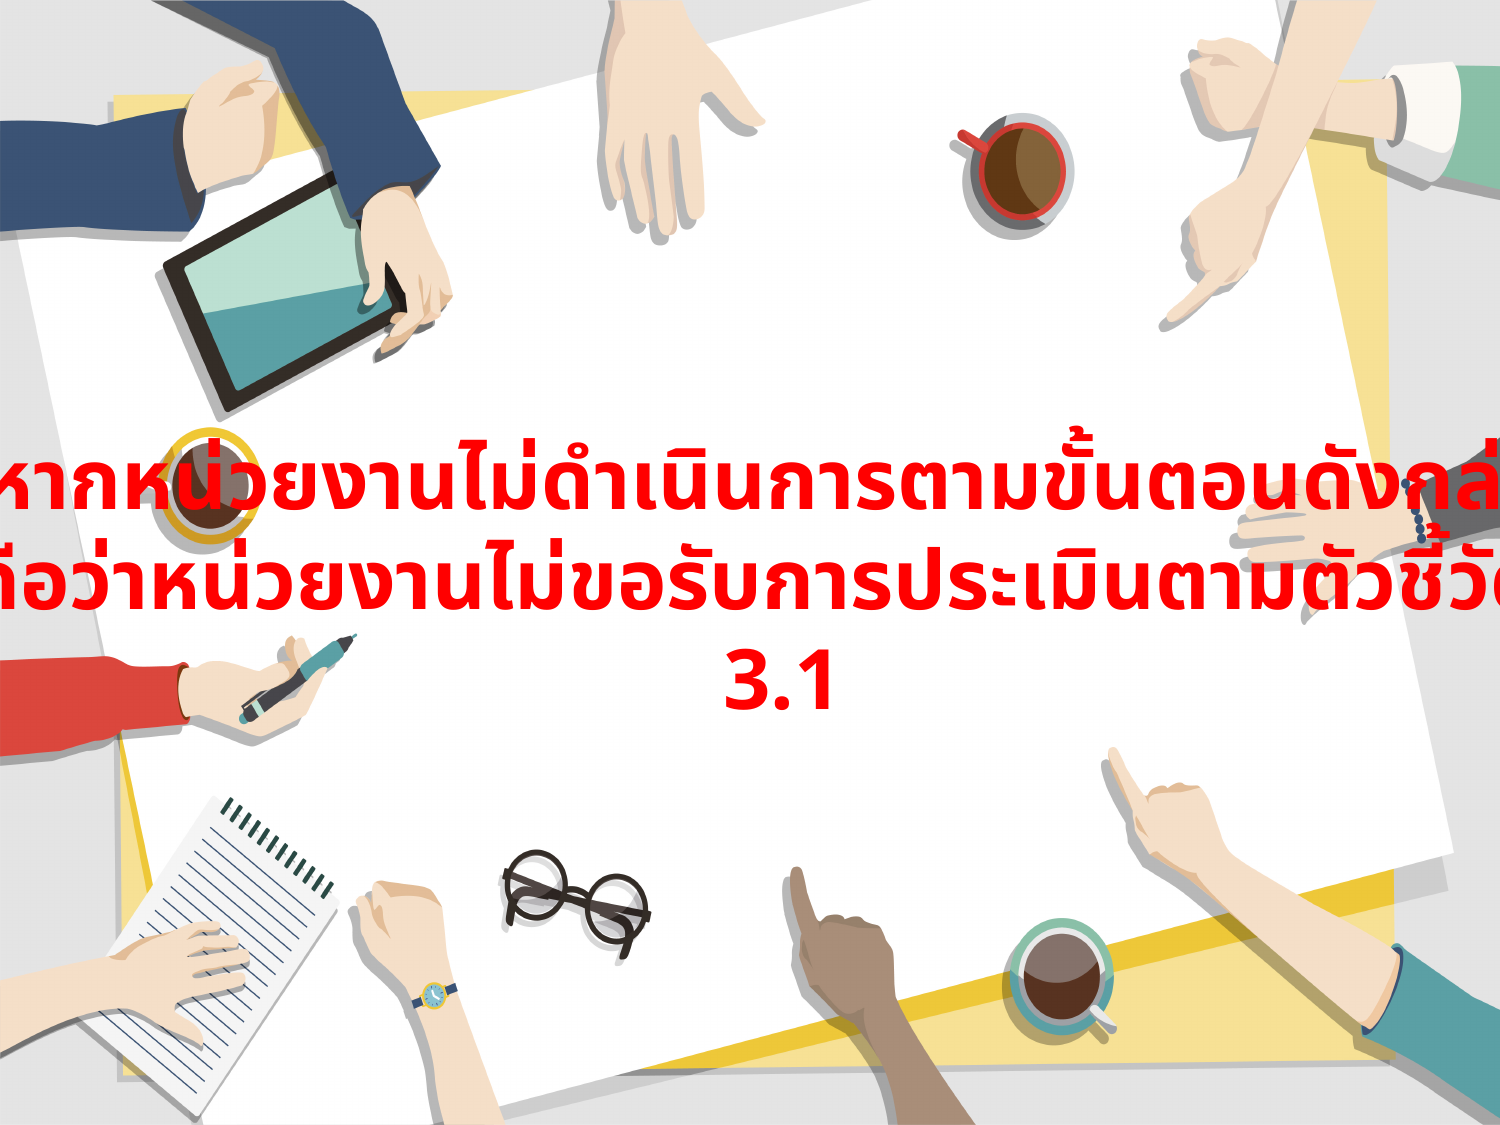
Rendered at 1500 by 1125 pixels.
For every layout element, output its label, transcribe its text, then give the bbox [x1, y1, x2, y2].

title หากหน่วยงานไม่ดำเนินการตามขั้นตอนดังกล่าว ถือว่าหน่วยงานไม่ขอรับการประเมินตามตัวชี้วัดที่ 3.1 [0, 432, 1500, 621]
picture [0, 0, 1500, 432]
picture [0, 621, 1500, 1125]
